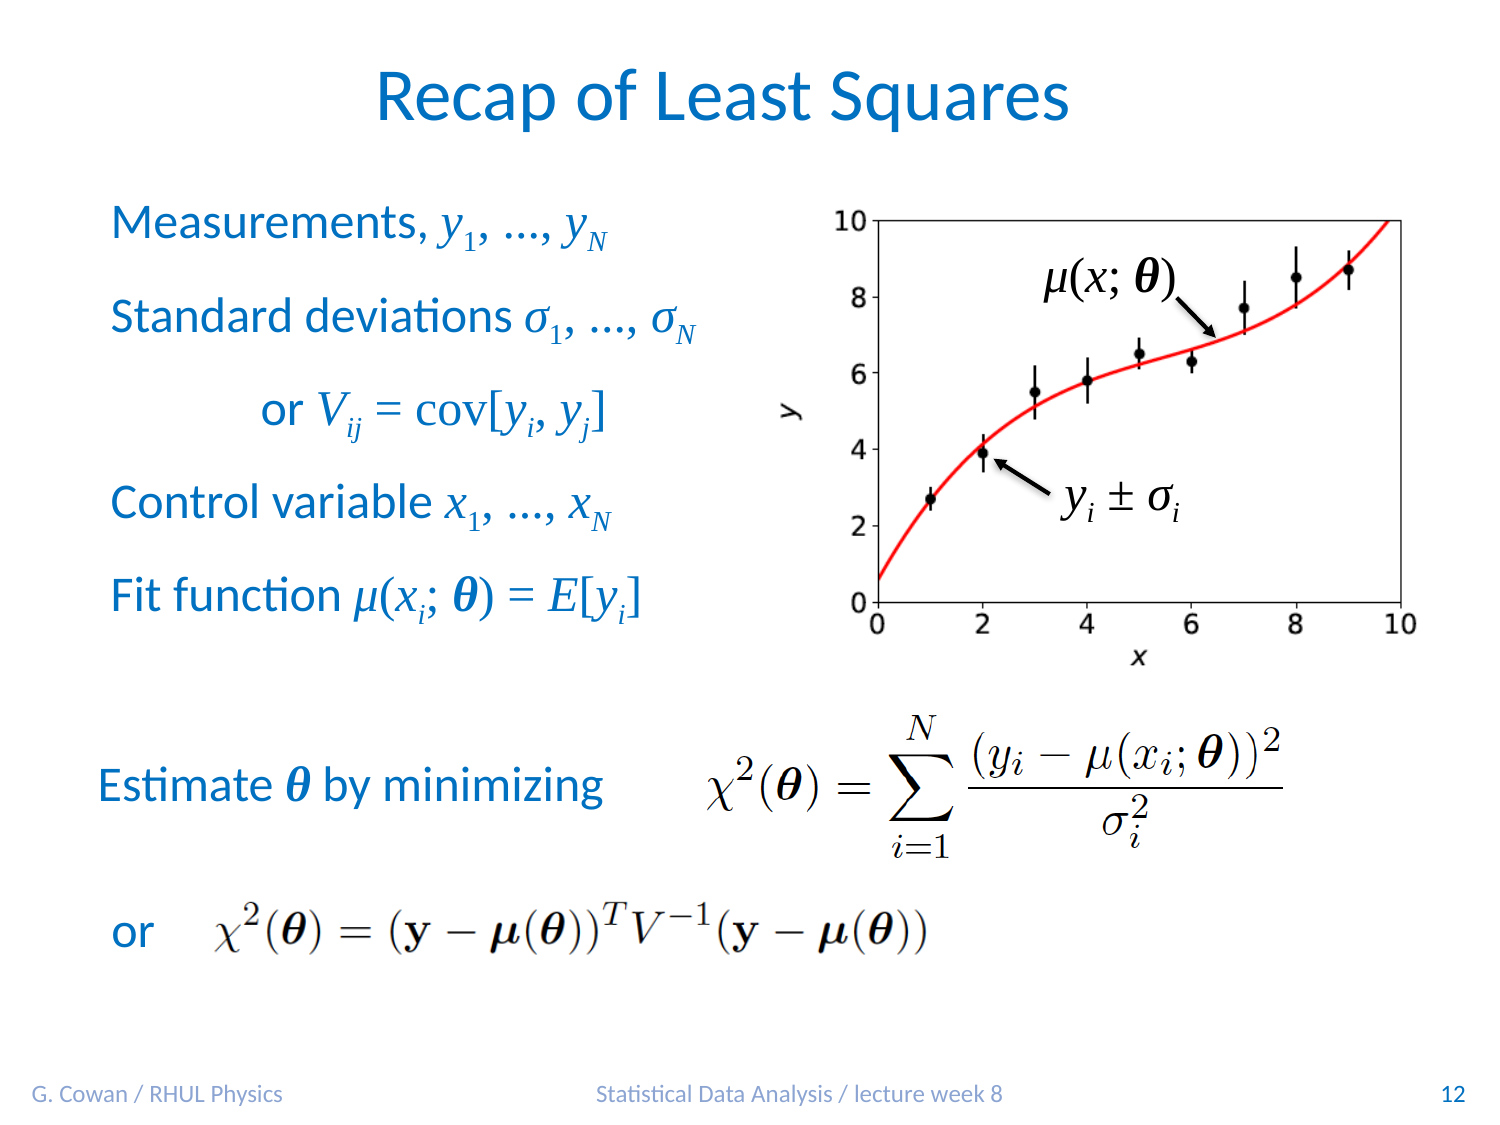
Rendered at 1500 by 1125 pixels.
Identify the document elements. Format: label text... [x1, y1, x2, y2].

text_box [749, 199, 1444, 680]
picture [209, 868, 941, 982]
text_box Recap of Least Squares [85, 40, 1361, 141]
text_box or [96, 890, 182, 966]
picture [683, 710, 1304, 865]
slide_number 12 [1262, 1062, 1481, 1123]
footer Statistical Data Analysis / lecture week 8 [338, 1062, 1262, 1123]
text_box Measurements, y1, ..., yN Standard deviations σ1, ..., σN or Vij = cov[yi, yj] Control variable x1, ..., xN Fit function μ(xi; θ) = E[yi] [95, 181, 769, 638]
text_box Estimate θ by minimizing [83, 744, 620, 820]
slide_number G. Cowan / RHUL Physics [16, 1062, 338, 1123]
